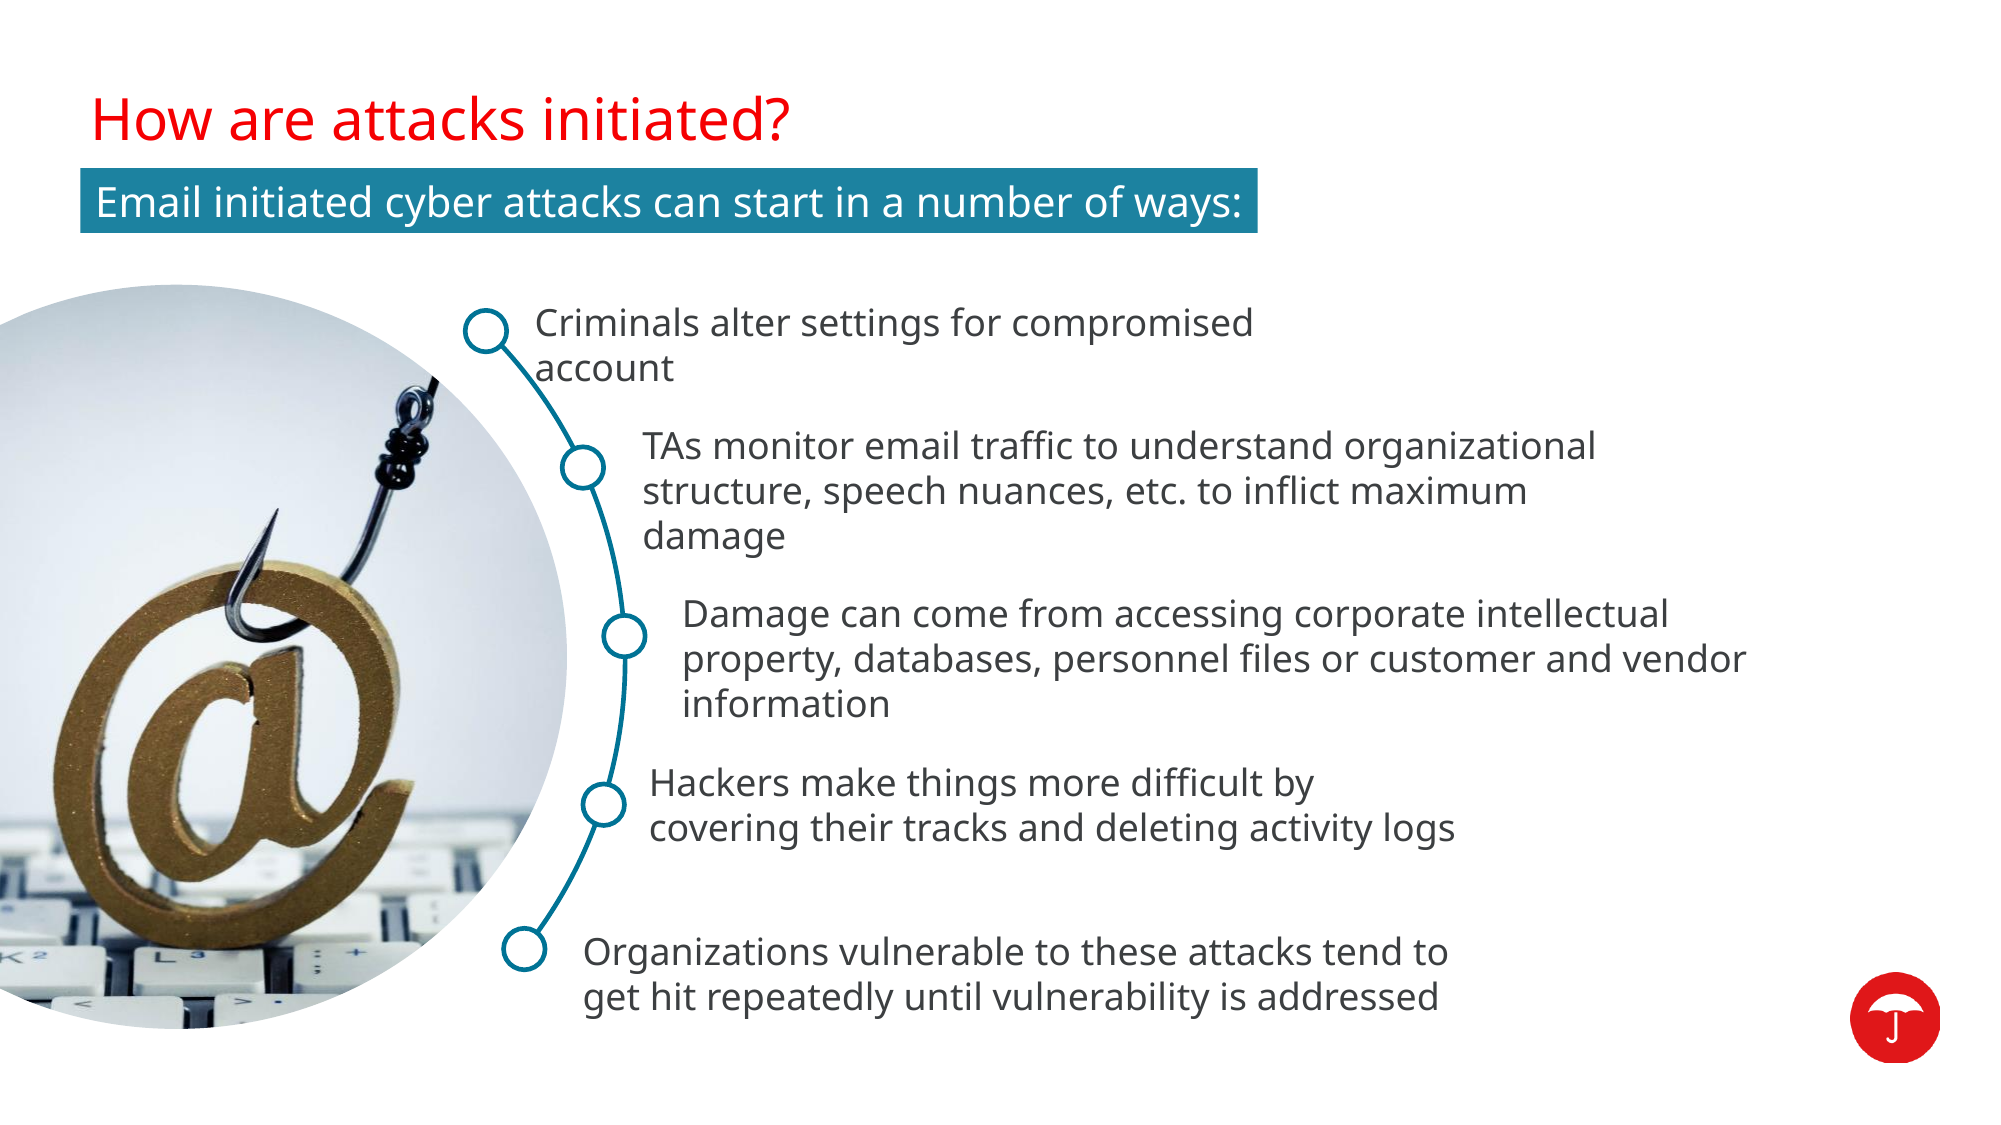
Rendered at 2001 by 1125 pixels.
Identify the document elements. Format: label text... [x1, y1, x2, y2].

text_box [568, 919, 1522, 1027]
picture [0, 284, 568, 1030]
picture [468, 314, 503, 349]
text_box [568, 521, 626, 886]
text_box Email initiated cyber attacks can start in a number of ways: [80, 168, 1258, 233]
picture [507, 932, 542, 967]
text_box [603, 582, 1830, 690]
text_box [568, 413, 1673, 521]
title How are attacks initiated? [75, 75, 1925, 149]
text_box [568, 290, 1389, 353]
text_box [582, 751, 1483, 859]
